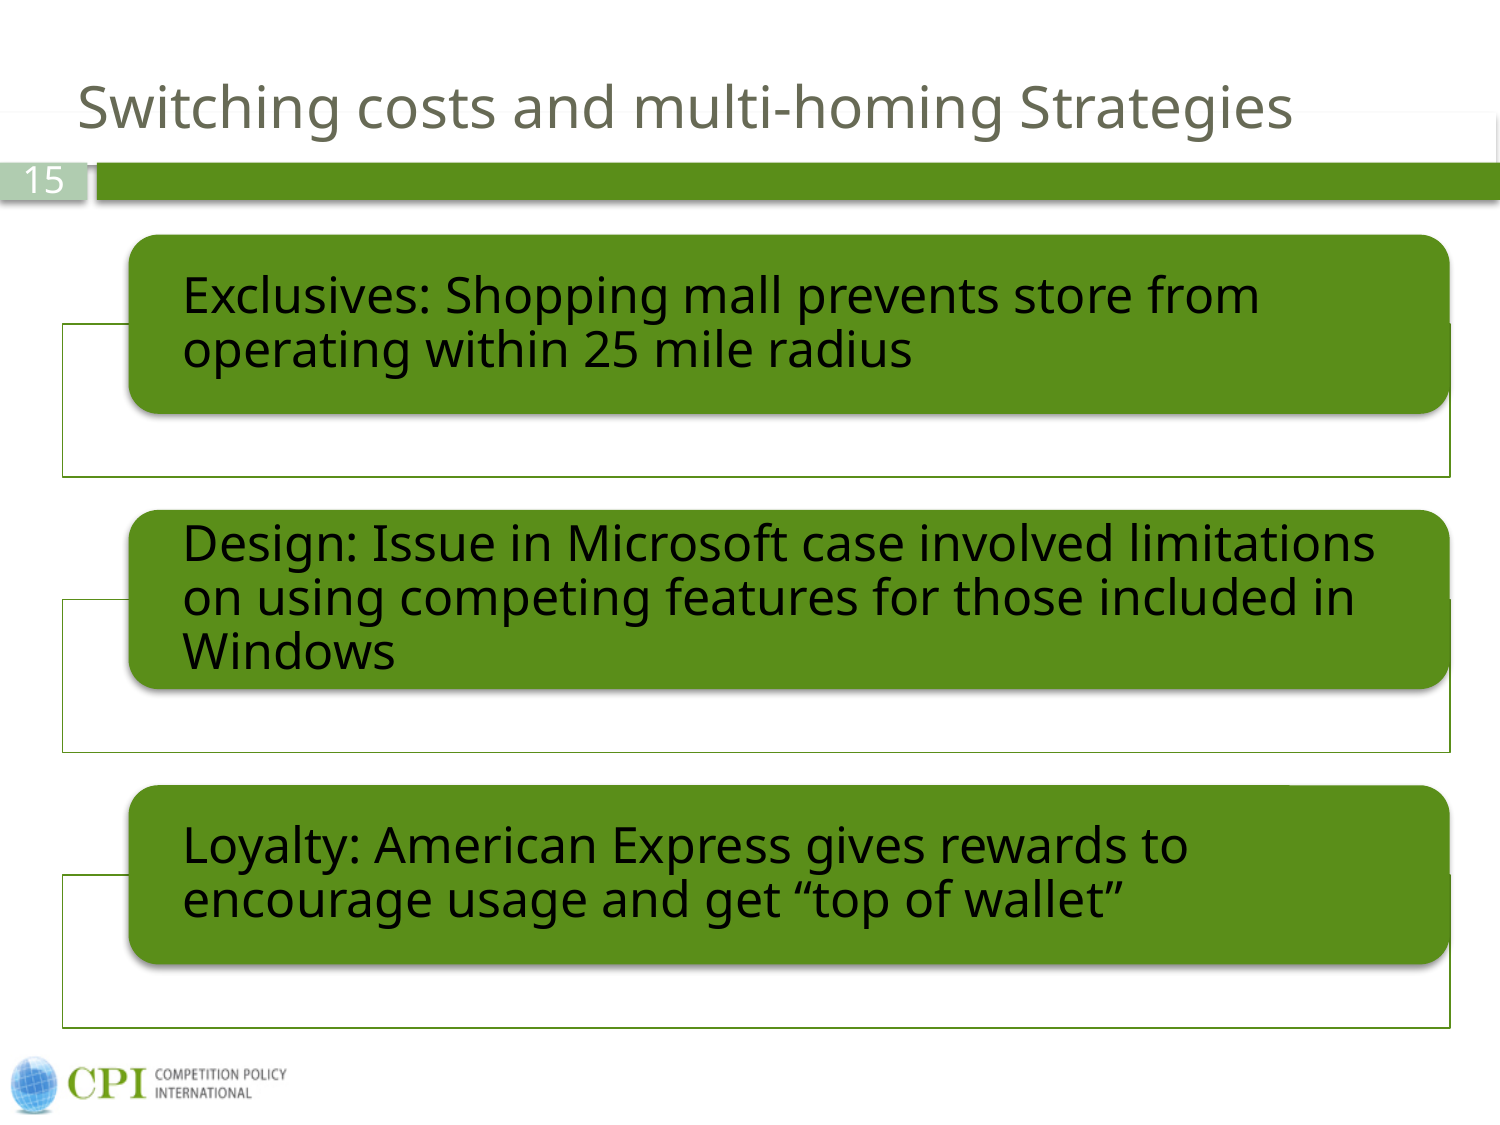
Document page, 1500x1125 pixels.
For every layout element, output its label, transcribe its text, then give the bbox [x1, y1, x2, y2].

picture [6, 1030, 292, 1125]
title Switching costs and multi-homing Strategies [62, 62, 1500, 160]
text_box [62, 224, 1451, 1038]
